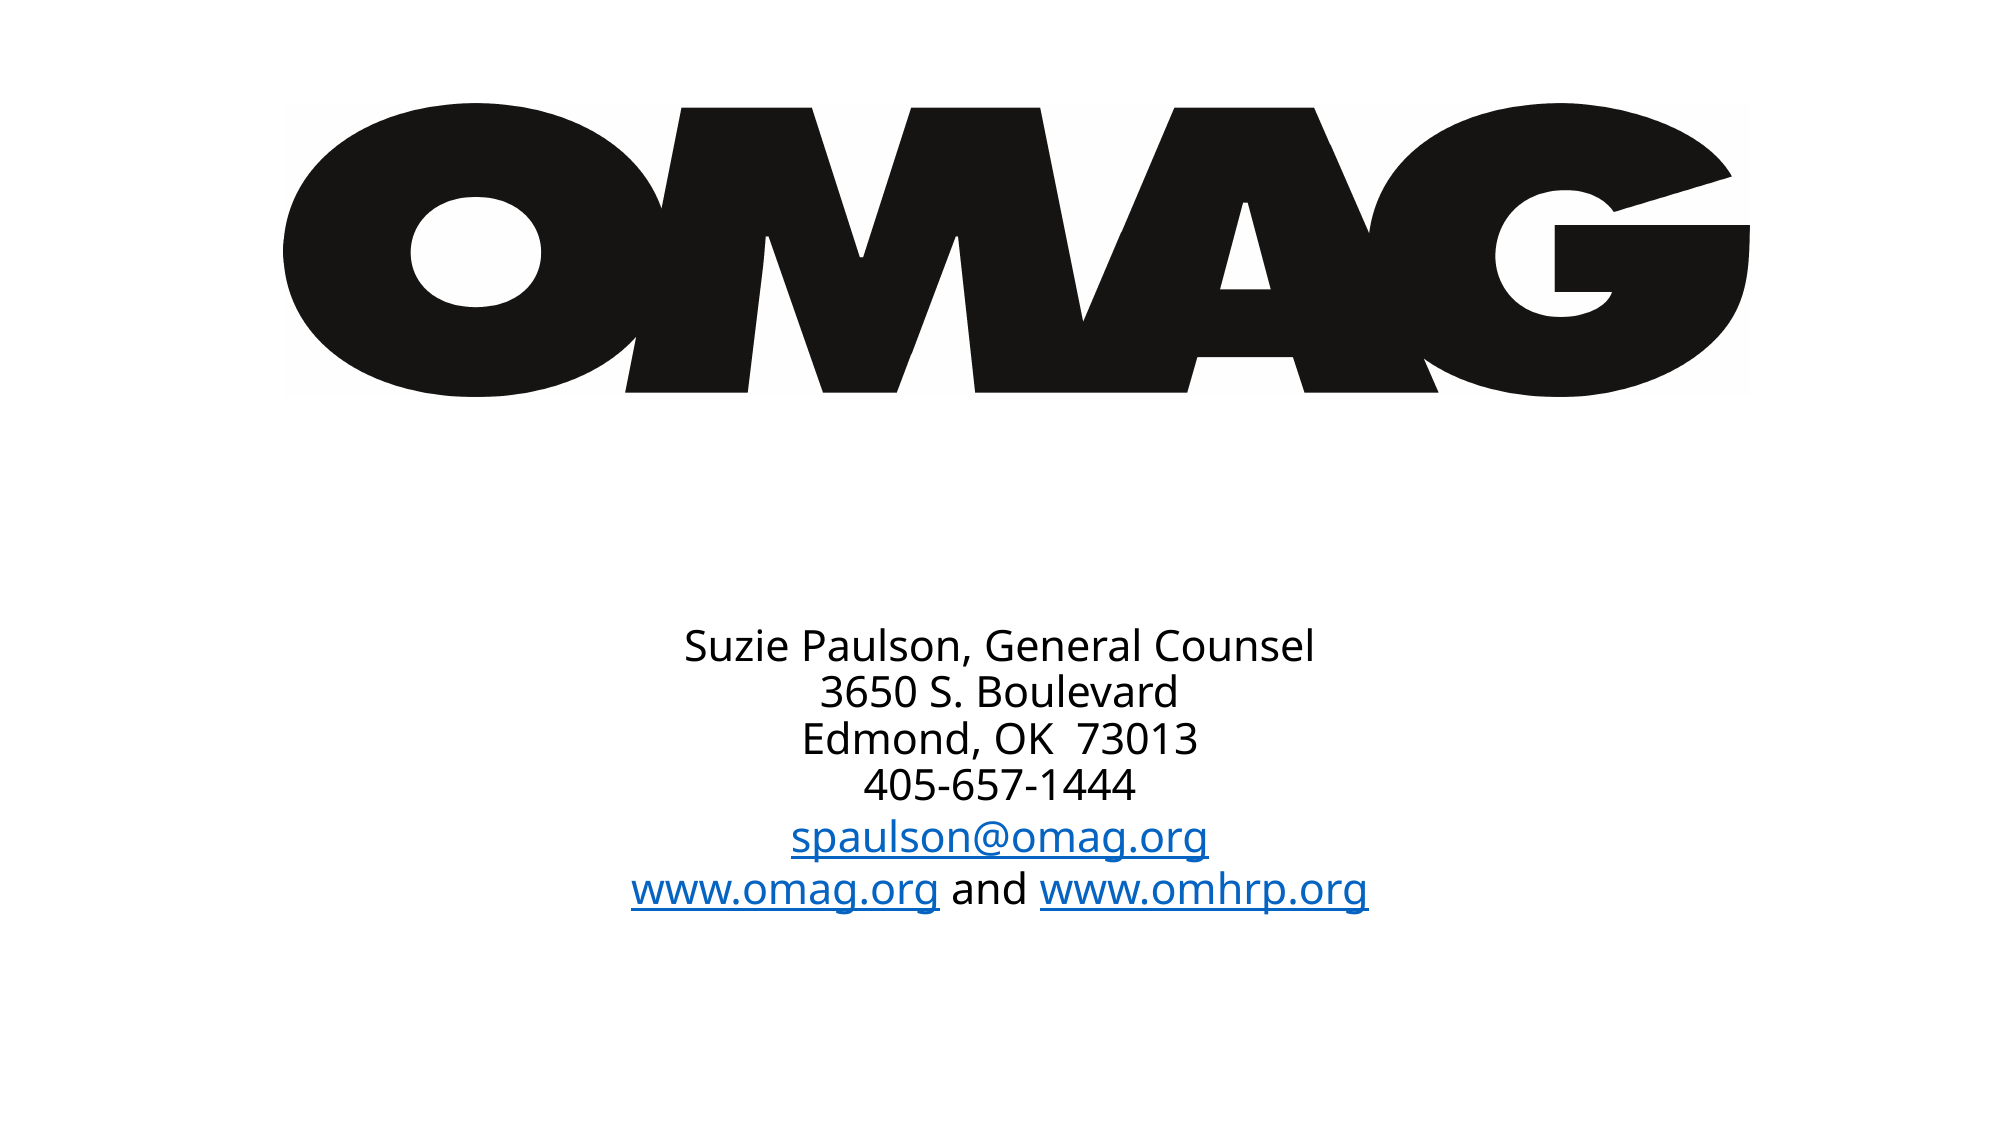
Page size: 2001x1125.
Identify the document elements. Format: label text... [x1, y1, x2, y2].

title Suzie Paulson, General Counsel 3650 S. Boulevard Edmond, OK 73013 405-657-1444 spaulson@omag.org www.omag.org and www.omhrp.org [137, 612, 1863, 978]
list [283, 103, 1750, 397]
